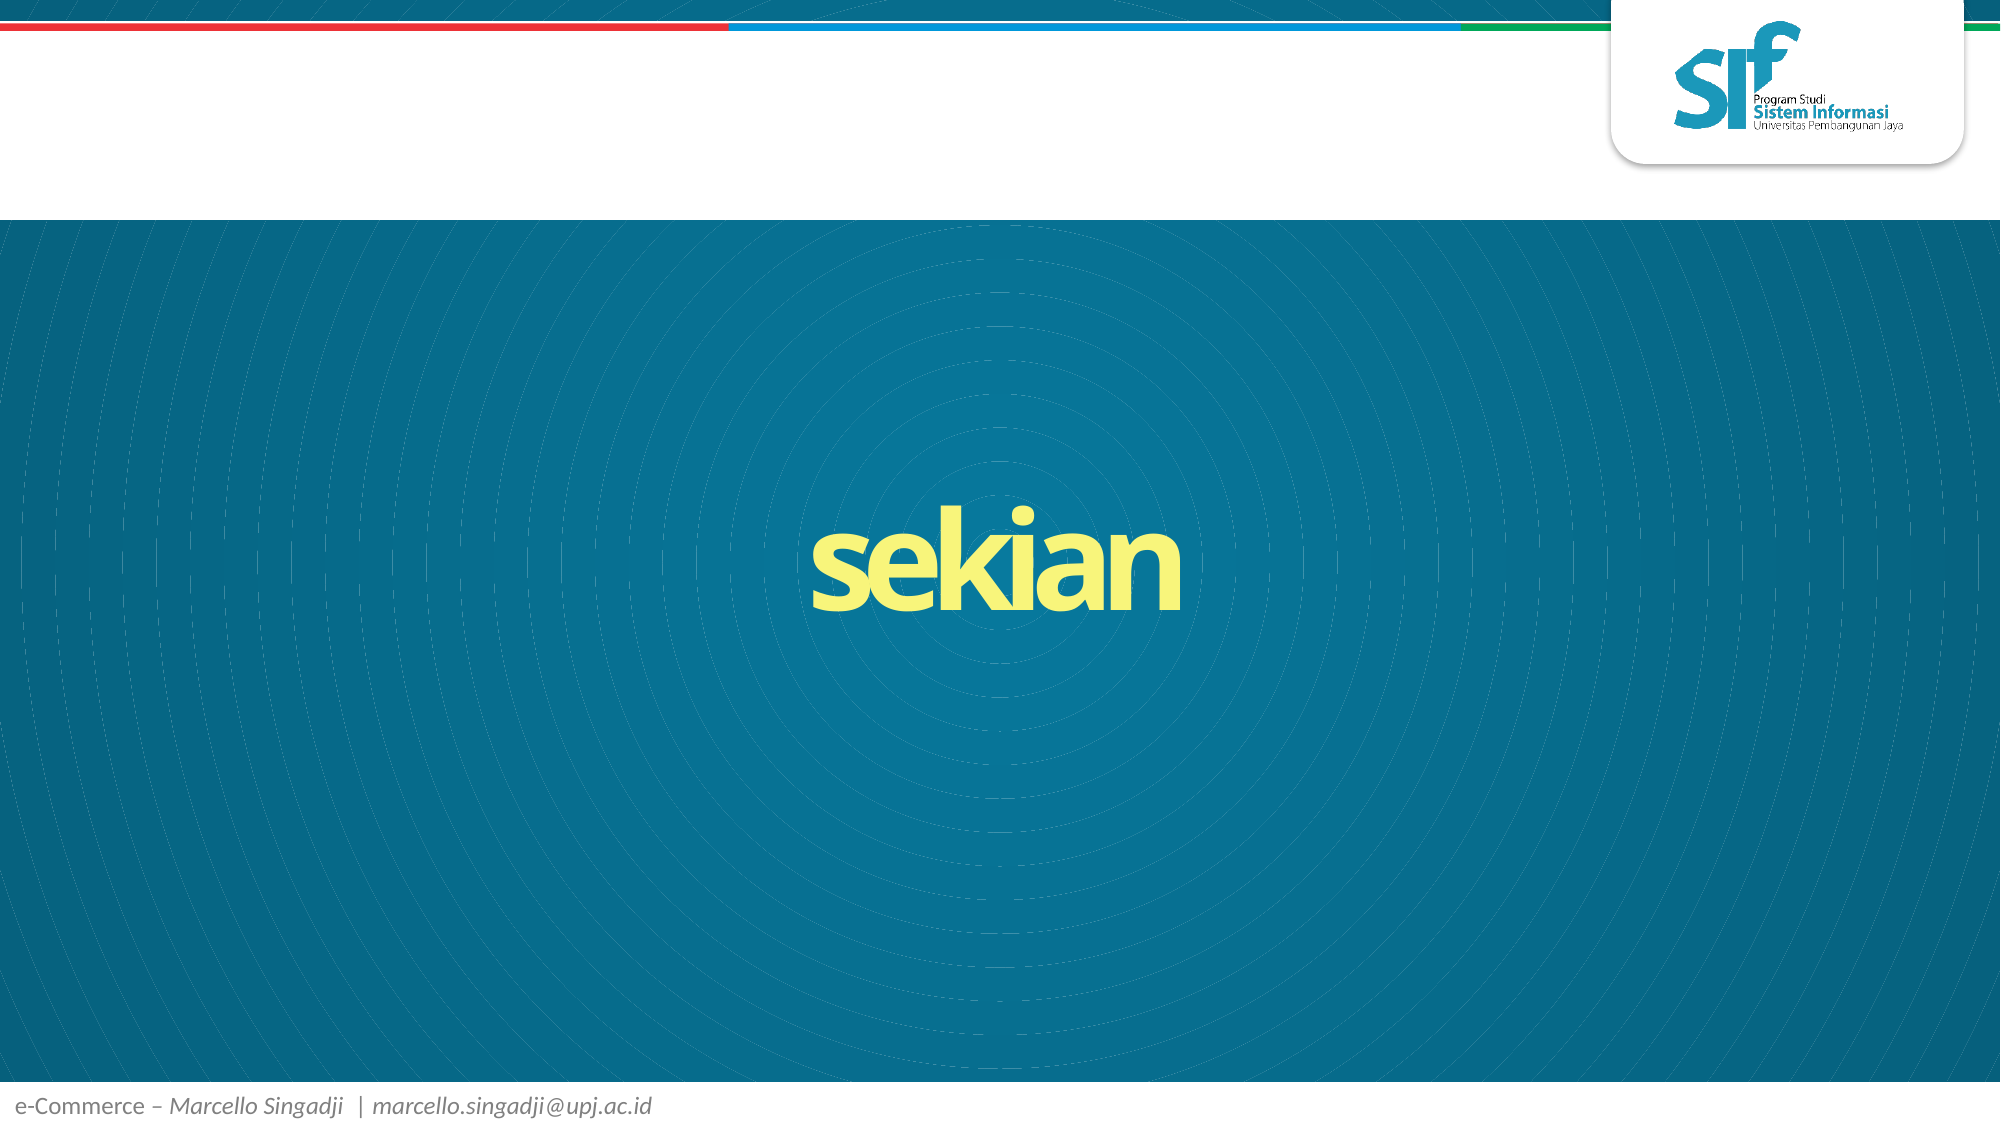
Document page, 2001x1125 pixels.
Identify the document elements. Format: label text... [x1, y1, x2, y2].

picture [1674, 21, 1903, 132]
text_box sekian [362, 491, 1638, 733]
